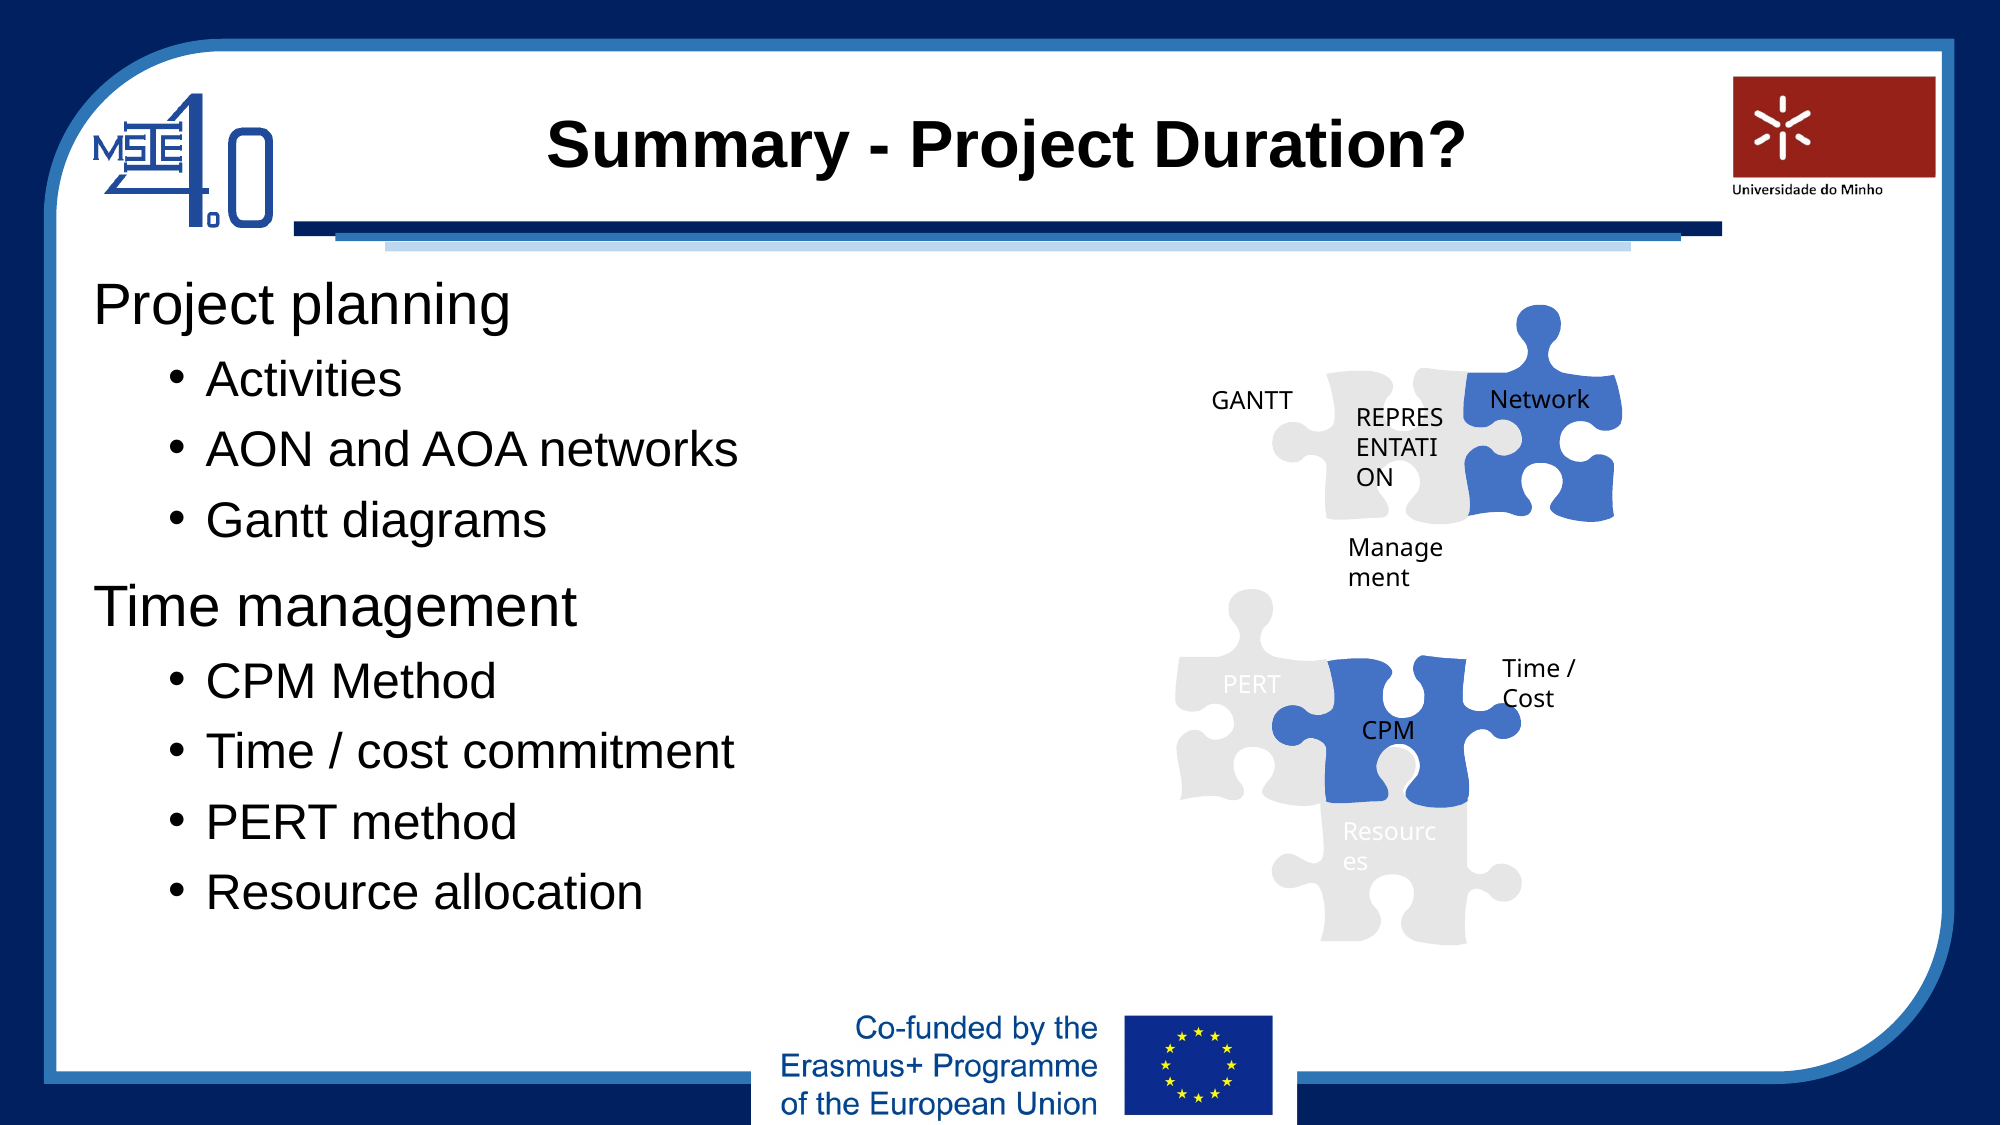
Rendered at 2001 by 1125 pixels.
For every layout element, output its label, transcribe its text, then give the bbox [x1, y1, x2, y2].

text_box Management [1323, 461, 1472, 718]
text_box REPRESENTATION [1273, 367, 1521, 525]
text_box PERT [1175, 589, 1335, 806]
text_box GANTT [1175, 305, 1335, 523]
text_box CPM [1272, 656, 1521, 808]
title Summary - Project Duration? [294, 73, 1723, 220]
list Project planning Activities AON and AOA networks Gantt diagrams Time management CPM Method Time / cost commitment PERT method Resource allocation [78, 258, 1921, 1050]
text_box Resources [1271, 747, 1522, 946]
picture [751, 1050, 1298, 1125]
text_box Network [1463, 304, 1623, 522]
picture [1699, 70, 1968, 224]
text_box Time / Cost [1462, 588, 1622, 806]
